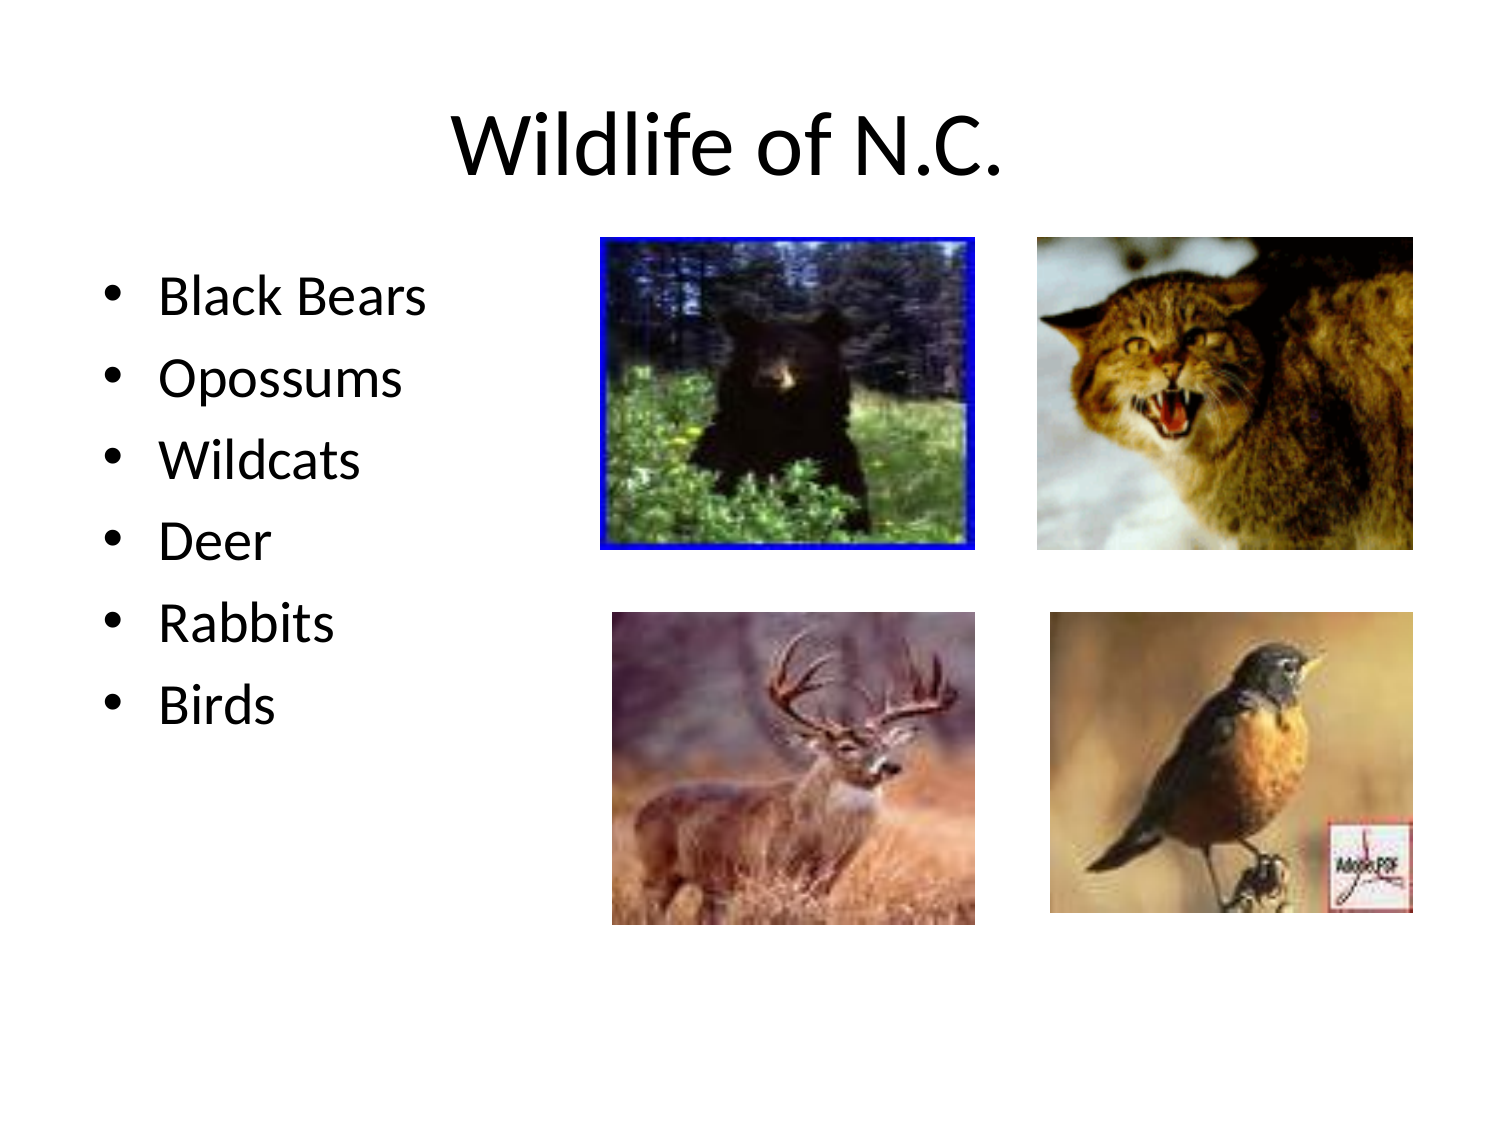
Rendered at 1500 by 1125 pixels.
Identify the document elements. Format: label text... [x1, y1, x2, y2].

picture [1049, 612, 1413, 913]
picture [612, 612, 976, 926]
list Black Bears Opossums Wildcats Deer Rabbits Birds [87, 249, 675, 994]
picture [1037, 237, 1413, 551]
picture [599, 237, 976, 551]
title Wildlife of N.C. [75, 45, 1425, 233]
